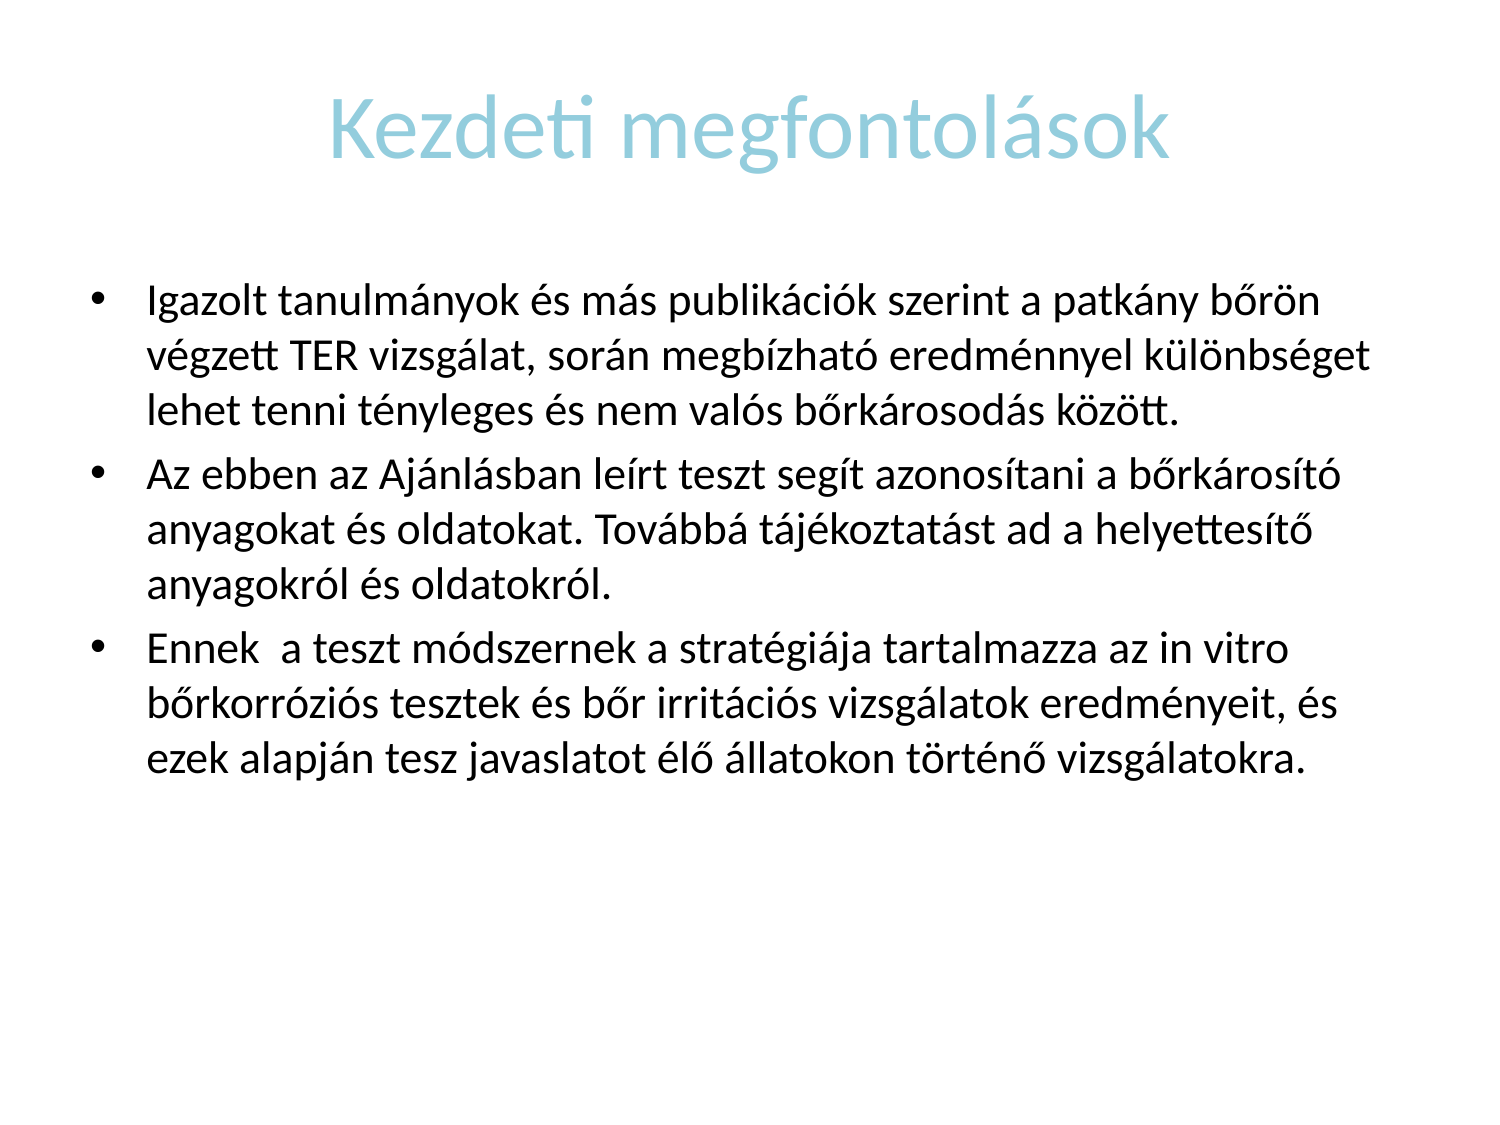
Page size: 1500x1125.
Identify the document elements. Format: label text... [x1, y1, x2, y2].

title Kezdeti megfontolások [75, 45, 1425, 200]
list Igazolt tanulmányok és más publikációk szerint a patkány bőrön végzett TER vizsgálat, során megbízható eredménnyel különbséget lehet tenni tényleges és nem valós bőrkárosodás között. Az ebben az Ajánlásban leírt teszt segít azonosítani a bőrkárosító anyagokat és oldatokat. Továbbá tájékoztatást ad a helyettesítő anyagokról és oldatokról. Ennek a teszt módszernek a stratégiája tartalmazza az in vitro bőrkorróziós tesztek és bőr irritációs vizsgálatok eredményeit, és ezek alapján tesz javaslatot élő állatokon történő vizsgálatokra. [75, 262, 1425, 1005]
